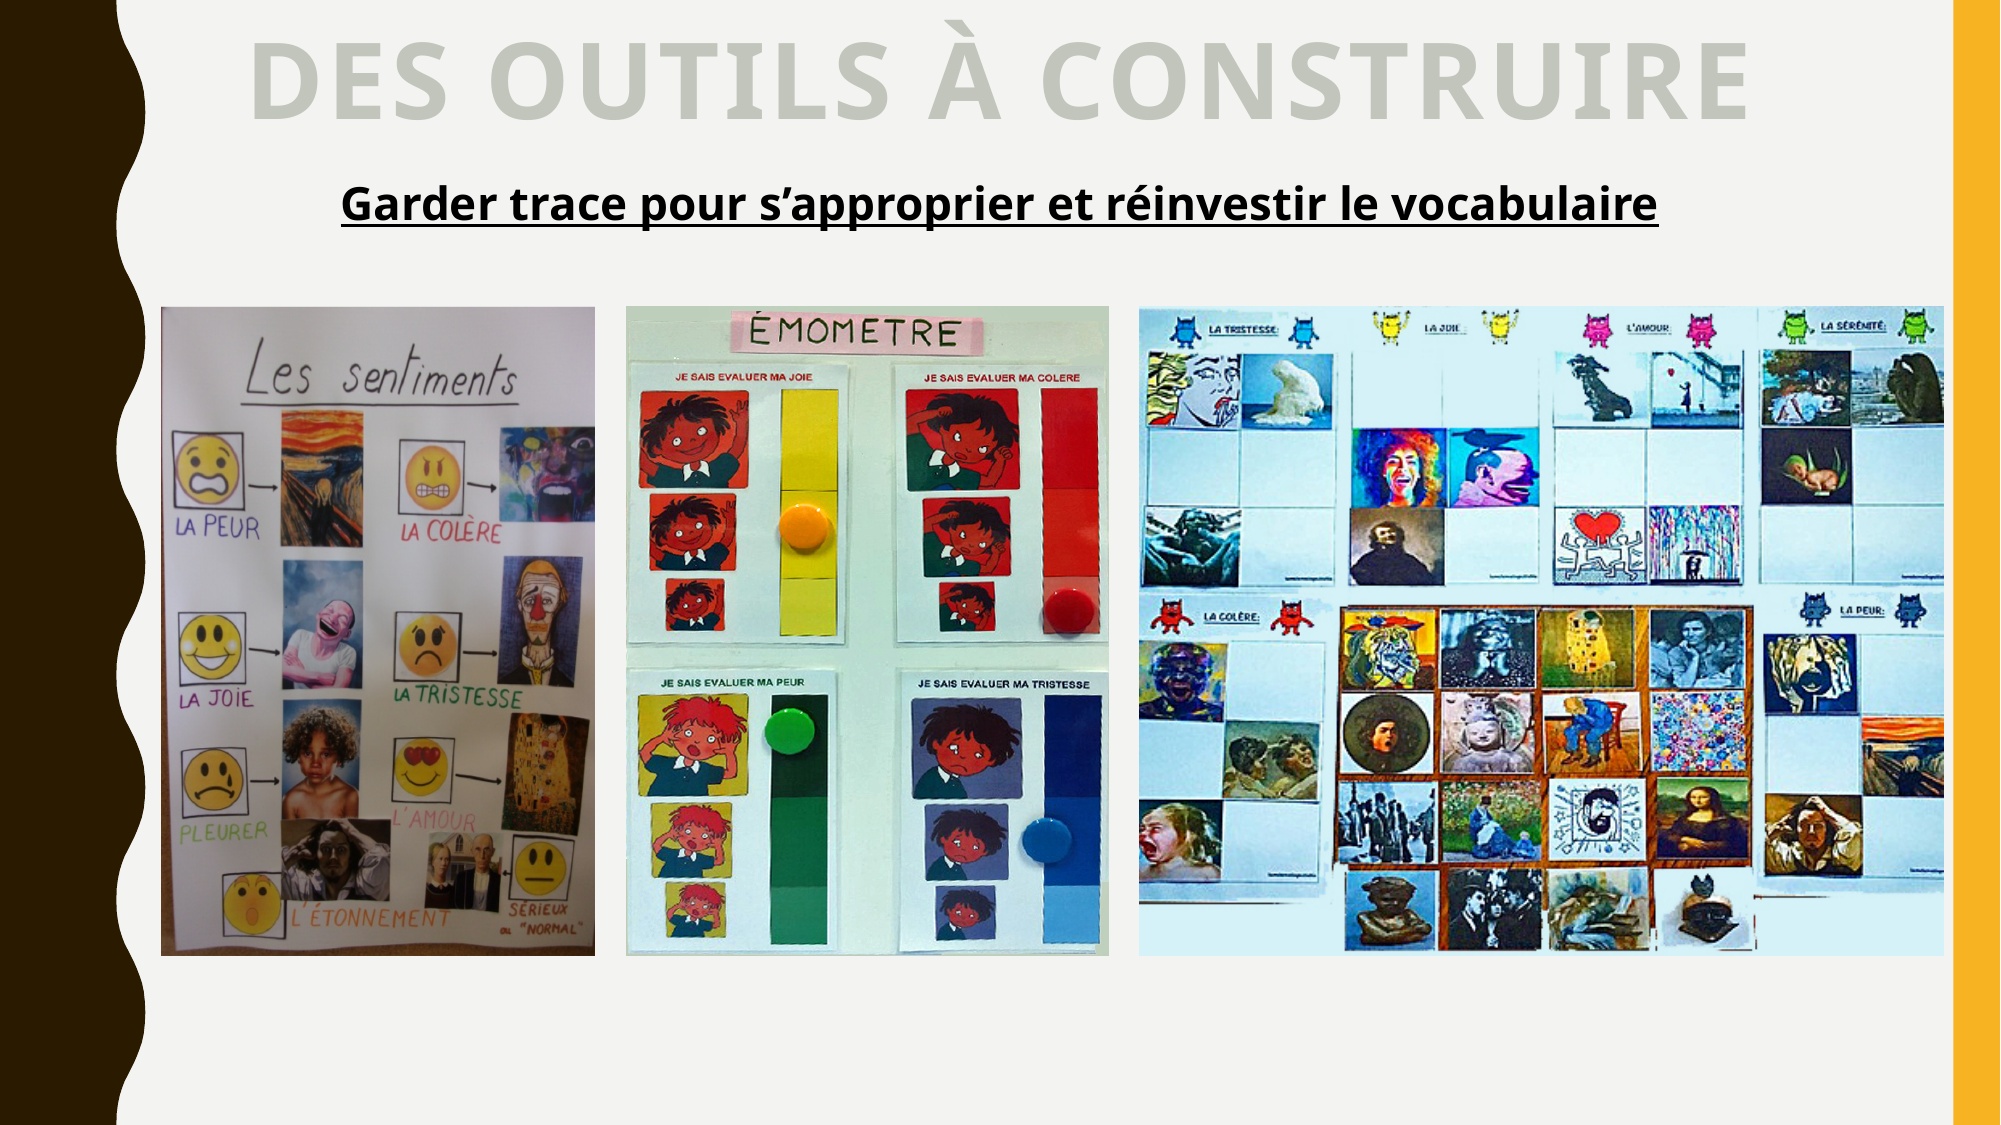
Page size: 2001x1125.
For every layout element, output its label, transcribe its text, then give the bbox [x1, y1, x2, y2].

text_box Garder trace pour s’approprier et réinvestir le vocabulaire [0, 167, 2000, 237]
picture [53, 306, 1109, 956]
title Des outils à construire [0, 20, 2000, 167]
picture [1139, 306, 1944, 956]
